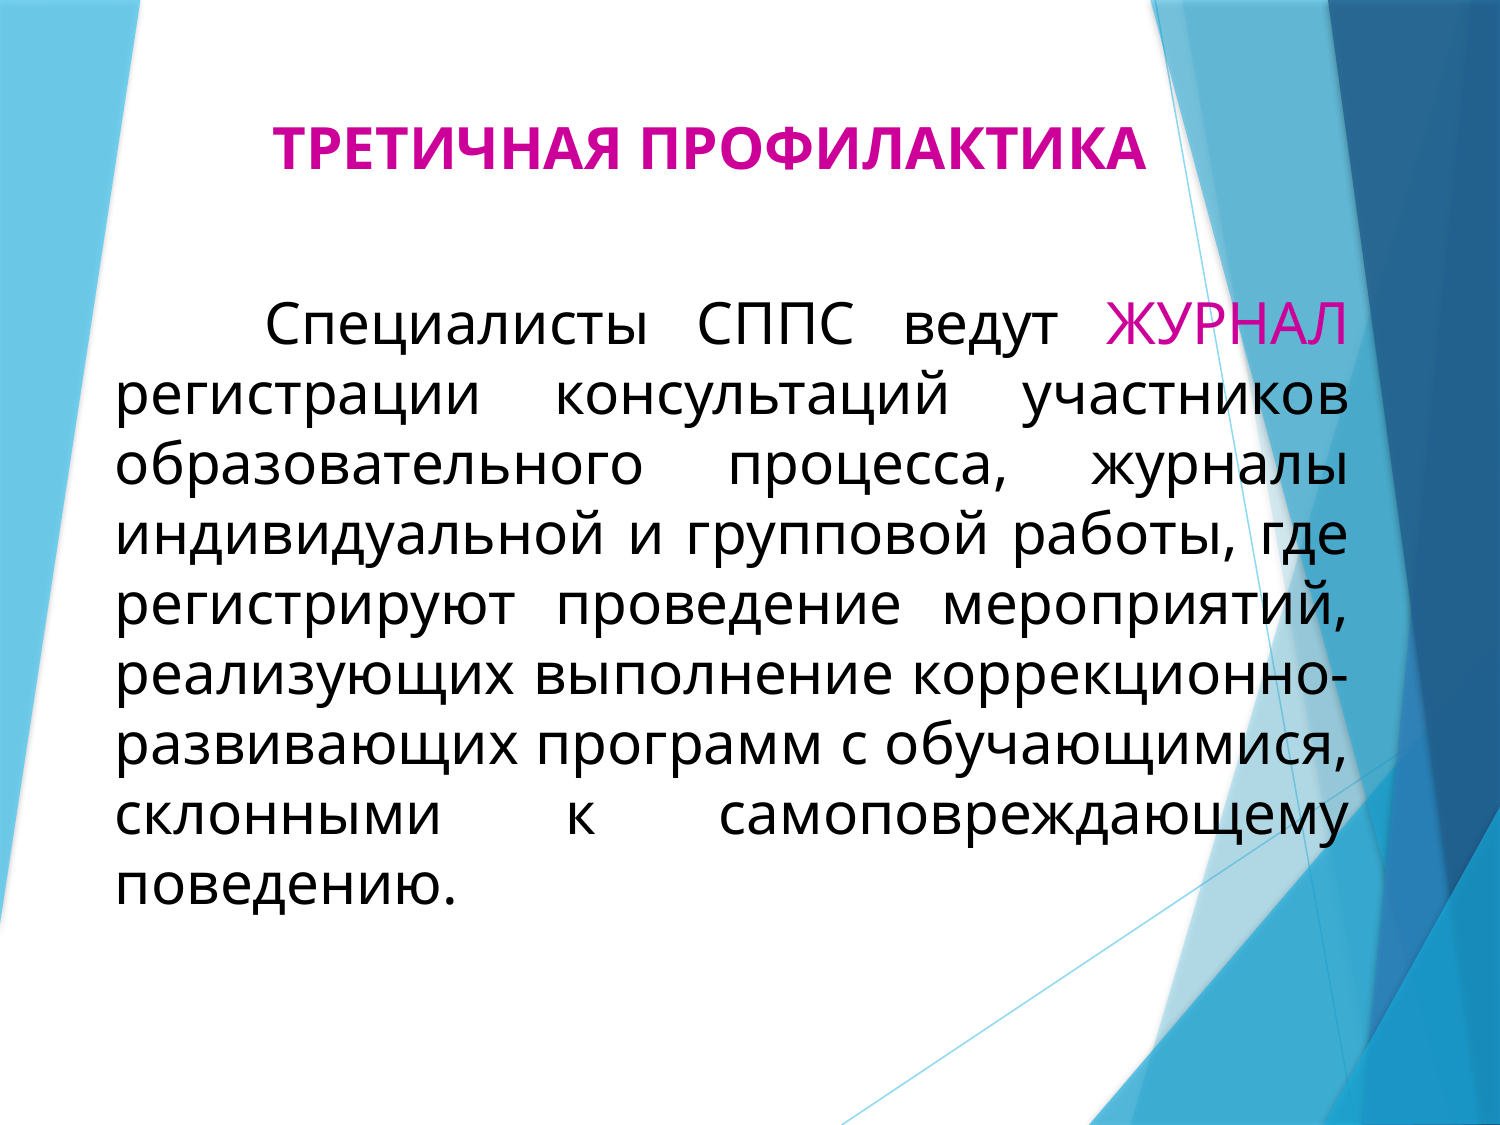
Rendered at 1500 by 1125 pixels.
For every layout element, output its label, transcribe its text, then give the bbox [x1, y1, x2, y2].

text_box ТРЕТИЧНАЯ ПРОФИЛАКТИКА [257, 103, 1177, 189]
text_box Специалисты СППС ведут ЖУРНАЛ регистрации консультаций участников образовательного процесса, журналы индивидуальной и групповой работы, где регистрируют проведение мероприятий, реализующих выполнение коррекционно-развивающих программ с обучающимися, склонными к самоповреждающему поведению. [100, 278, 1365, 924]
